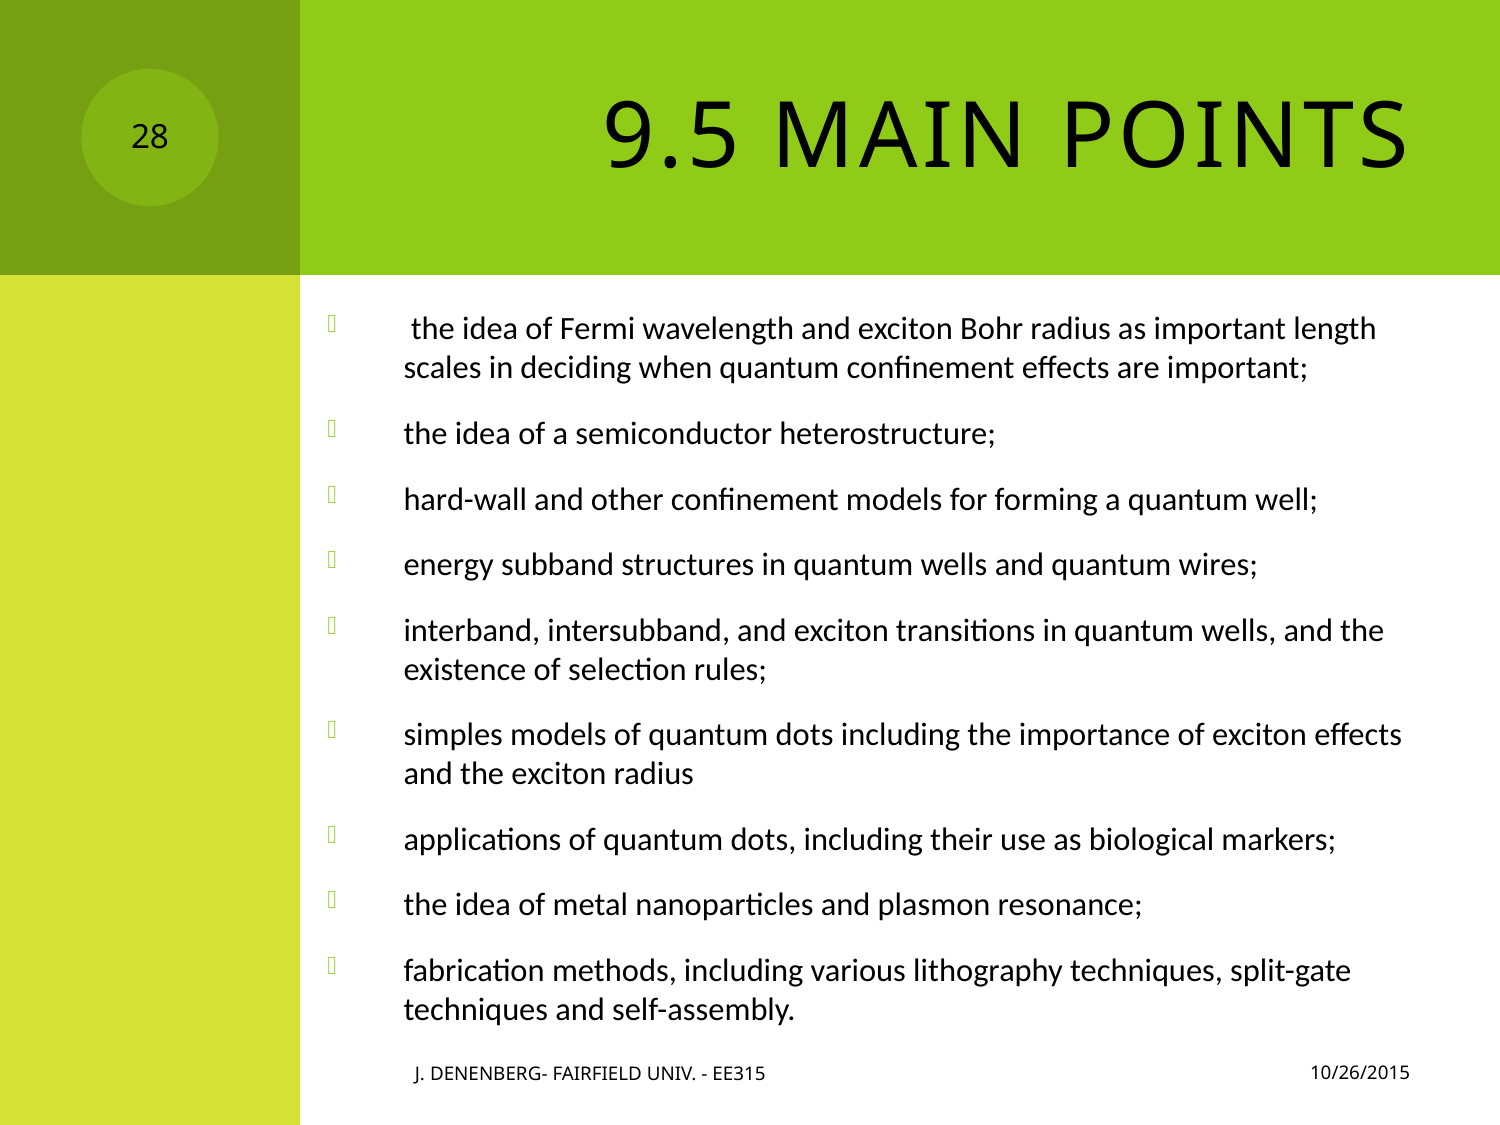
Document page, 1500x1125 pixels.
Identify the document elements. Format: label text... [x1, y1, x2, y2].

footer j. Denenberg- Fairfield Univ. - EE315 [399, 1042, 875, 1103]
list the idea of Fermi wavelength and exciton Bohr radius as important length scales in deciding when quantum confinement effects are important; the idea of a semiconductor heterostructure; hard-wall and other confinement models for forming a quantum well; energy subband structures in quantum wells and quantum wires; interband, intersubband, and exciton transitions in quantum wells, and the existence of selection rules; simples models of quantum dots including the importance of exciton effects and the exciton radius applications of quantum dots, including their use as biological markers; the idea of metal nanoparticles and plasmon resonance; fabrication methods, including various lithography techniques, split-gate techniques and self-assembly. [312, 299, 1475, 1038]
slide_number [1074, 1041, 1425, 1102]
slide_number 28 [87, 87, 213, 188]
title 9.5 Main Points [399, 37, 1425, 225]
